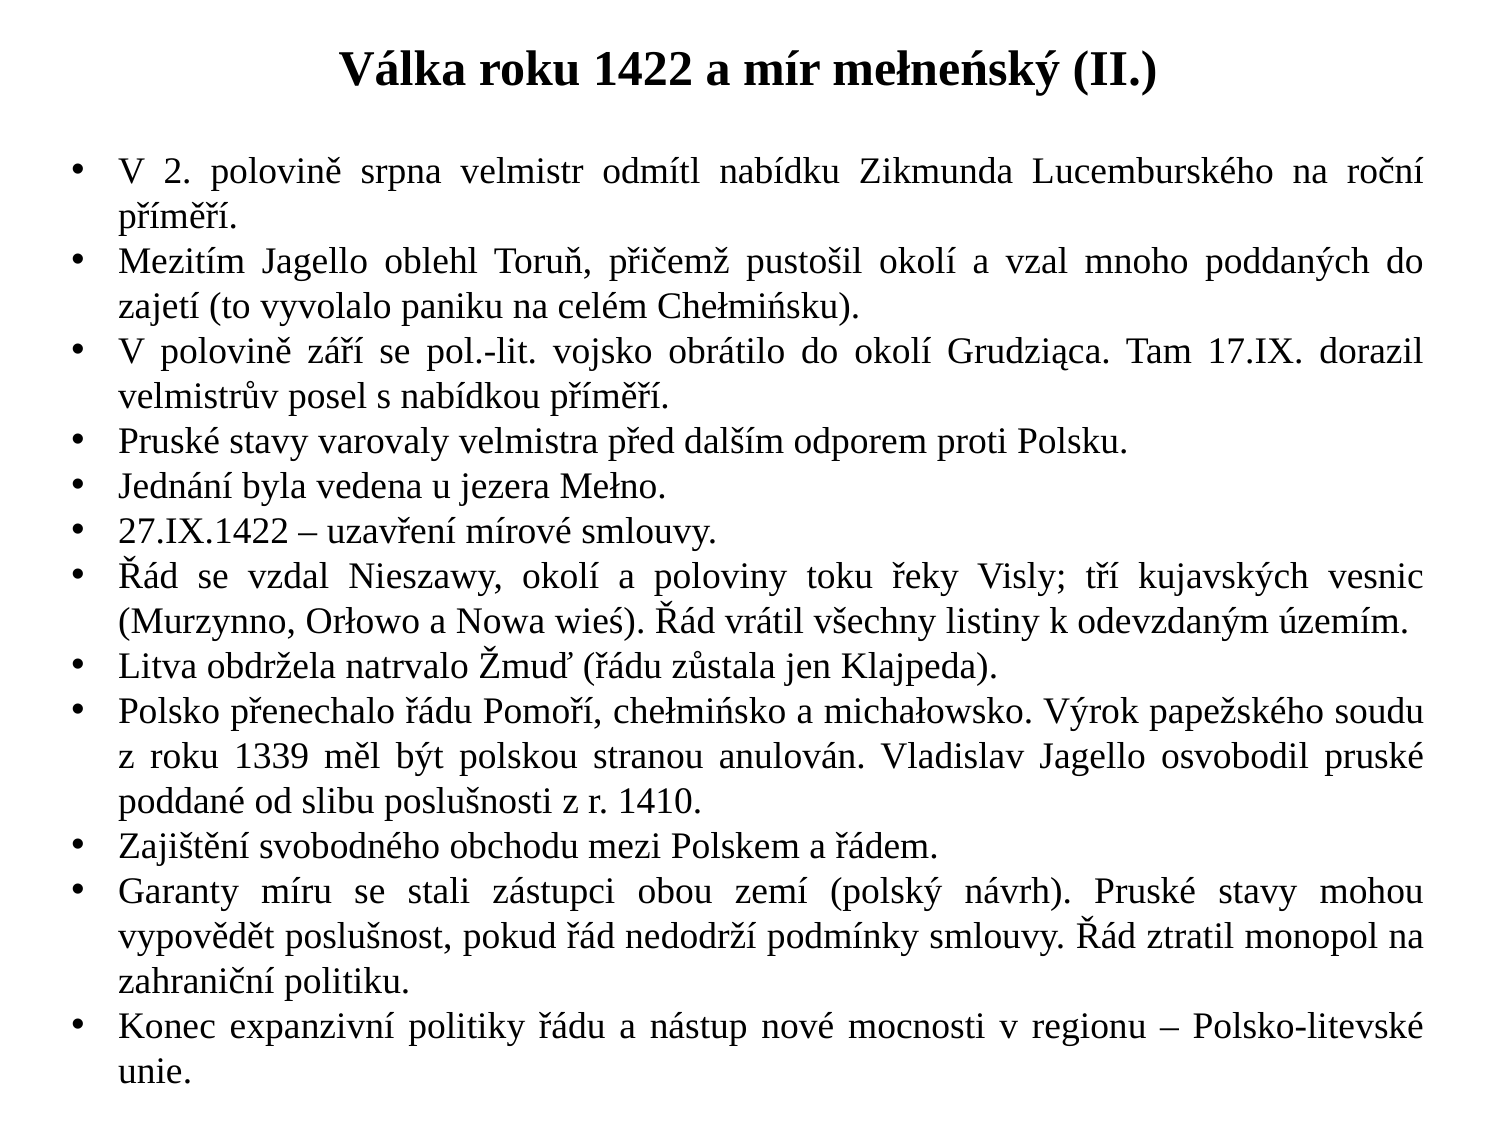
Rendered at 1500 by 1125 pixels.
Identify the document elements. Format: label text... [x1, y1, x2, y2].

text_box V 2. polovině srpna velmistr odmítl nabídku Zikmunda Lucemburského na roční příměří. Mezitím Jagello oblehl Toruň, přičemž pustošil okolí a vzal mnoho poddaných do zajetí (to vyvolalo paniku na celém Chełmińsku). V polovině září se pol.-lit. vojsko obrátilo do okolí Grudziąca. Tam 17.IX. dorazil velmistrův posel s nabídkou příměří. Pruské stavy varovaly velmistra před dalším odporem proti Polsku. Jednání byla vedena u jezera Mełno. 27.IX.1422 – uzavření mírové smlouvy. Řád se vzdal Nieszawy, okolí a poloviny toku řeky Visly; tří kujavských vesnic (Murzynno, Orłowo a Nowa wieś). Řád vrátil všechny listiny k odevzdaným územím. Litva obdržela natrvalo Žmuď (řádu zůstala jen Klajpeda). Polsko přenechalo řádu Pomoří, chełmińsko a michałowsko. Výrok papežského soudu z roku 1339 měl být polskou stranou anulován. Vladislav Jagello osvobodil pruské poddané od slibu poslušnosti z r. 1410. Zajištění svobodného obchodu mezi Polskem a řádem. Garanty míru se stali zástupci obou zemí (polský návrh). Pruské stavy mohou vypovědět poslušnost, pokud řád nedodrží podmínky smlouvy. Řád ztratil monopol na zahraniční politiku. Konec expanzivní politiky řádu a nástup nové mocnosti v regionu – Polsko-litevské unie. [56, 138, 1441, 1099]
text_box Válka roku 1422 a mír mełneńský (II.) [56, 27, 1441, 103]
